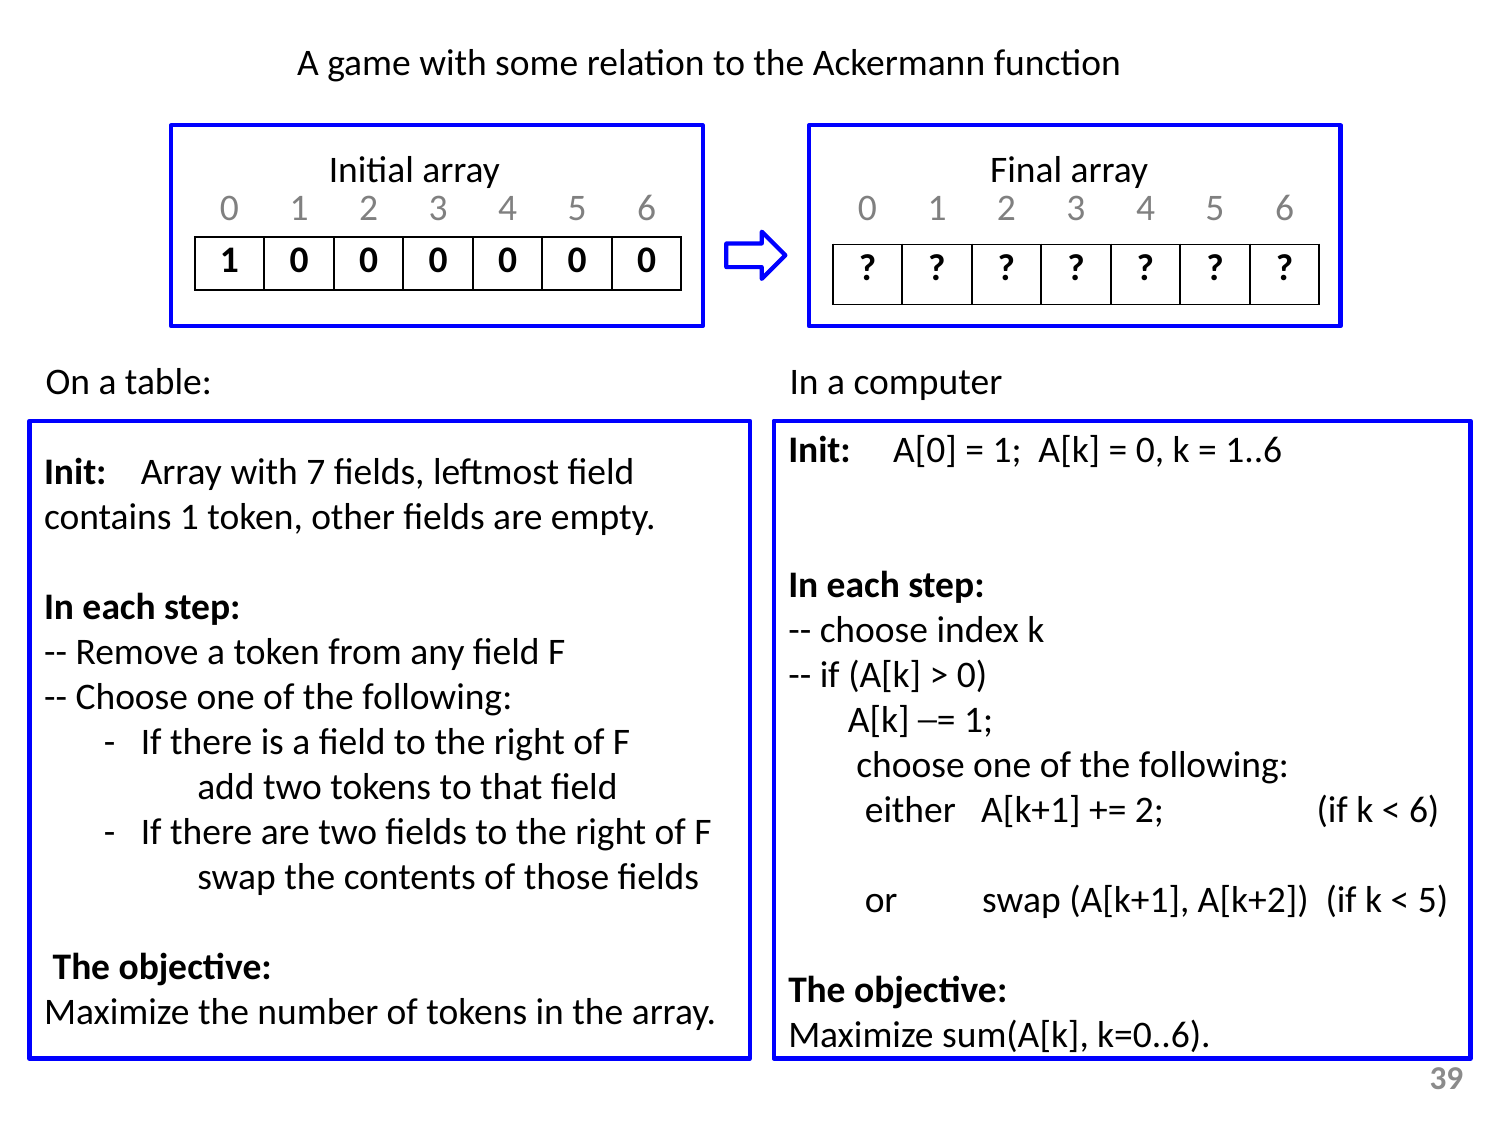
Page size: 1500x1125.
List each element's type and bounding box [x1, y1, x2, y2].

text_box [724, 229, 788, 281]
text_box [27, 419, 752, 1061]
text_box [282, 30, 1137, 91]
text_box [772, 419, 1473, 1061]
text_box [774, 349, 1018, 410]
text_box [169, 123, 705, 328]
text_box [30, 349, 227, 410]
text_box [807, 123, 1343, 328]
slide_number [1128, 1046, 1478, 1107]
